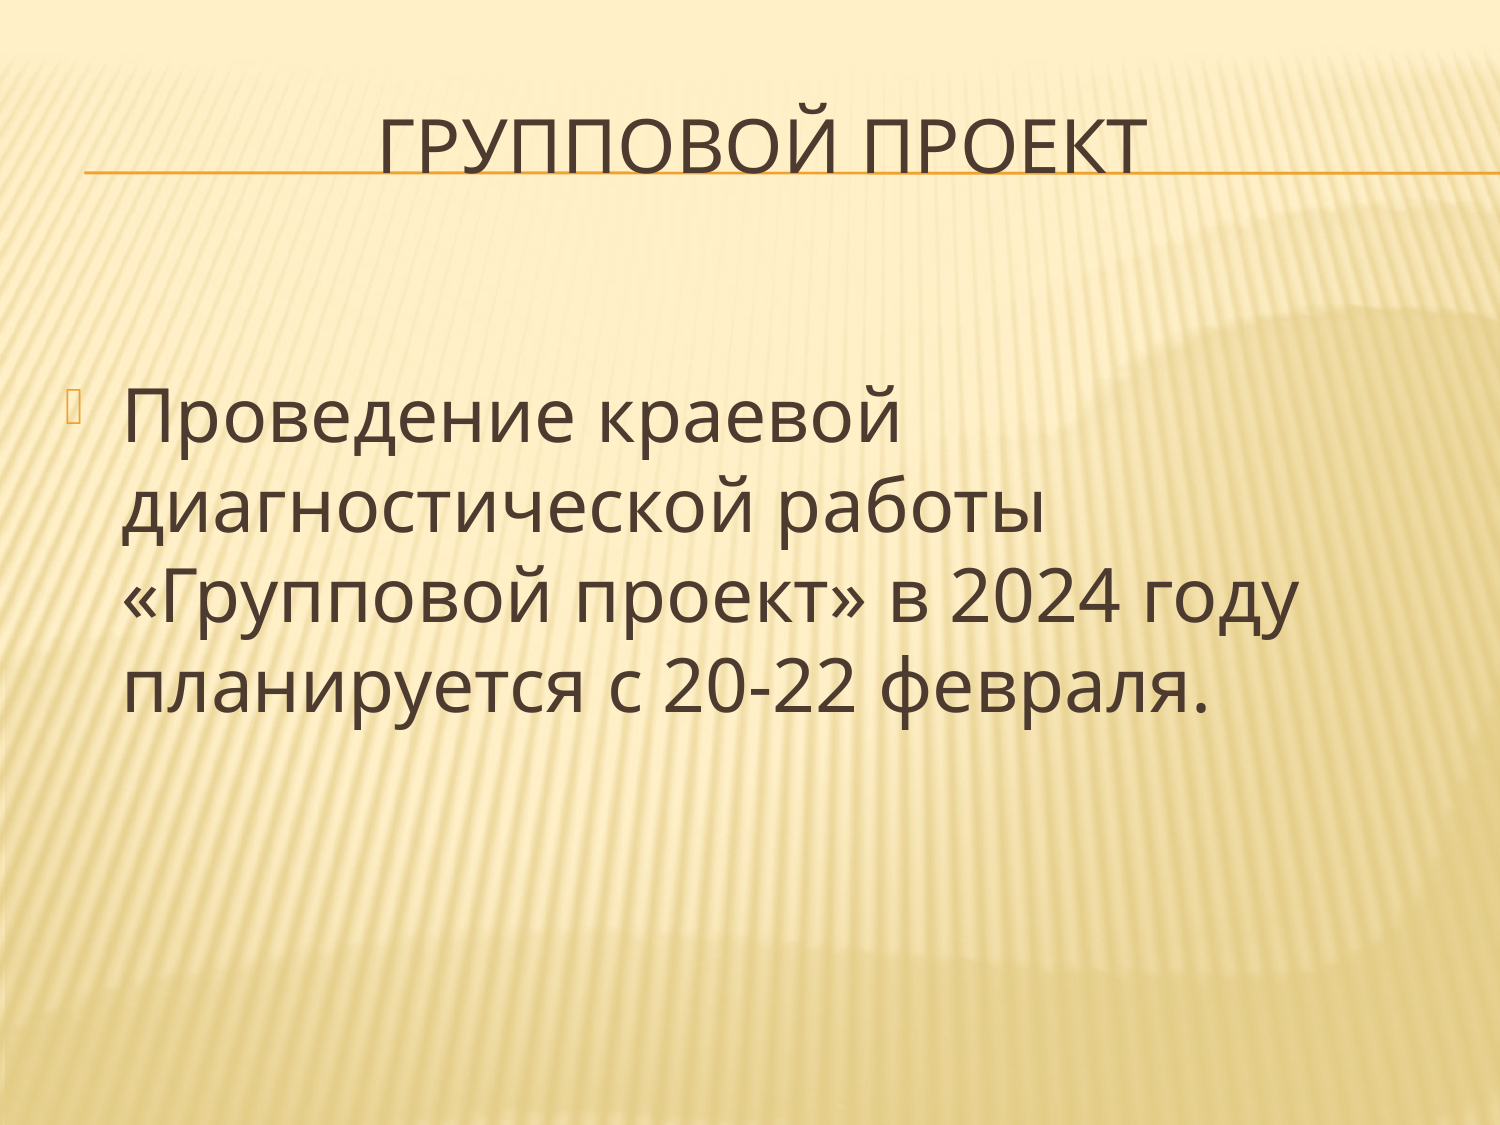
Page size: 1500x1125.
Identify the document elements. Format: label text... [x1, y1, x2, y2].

title ГРУППОВОЙ ПРОЕКТ [50, 75, 1475, 213]
list Проведение краевой диагностической работы «Групповой проект» в 2024 году планируется с 20-22 февраля. [50, 254, 1475, 998]
